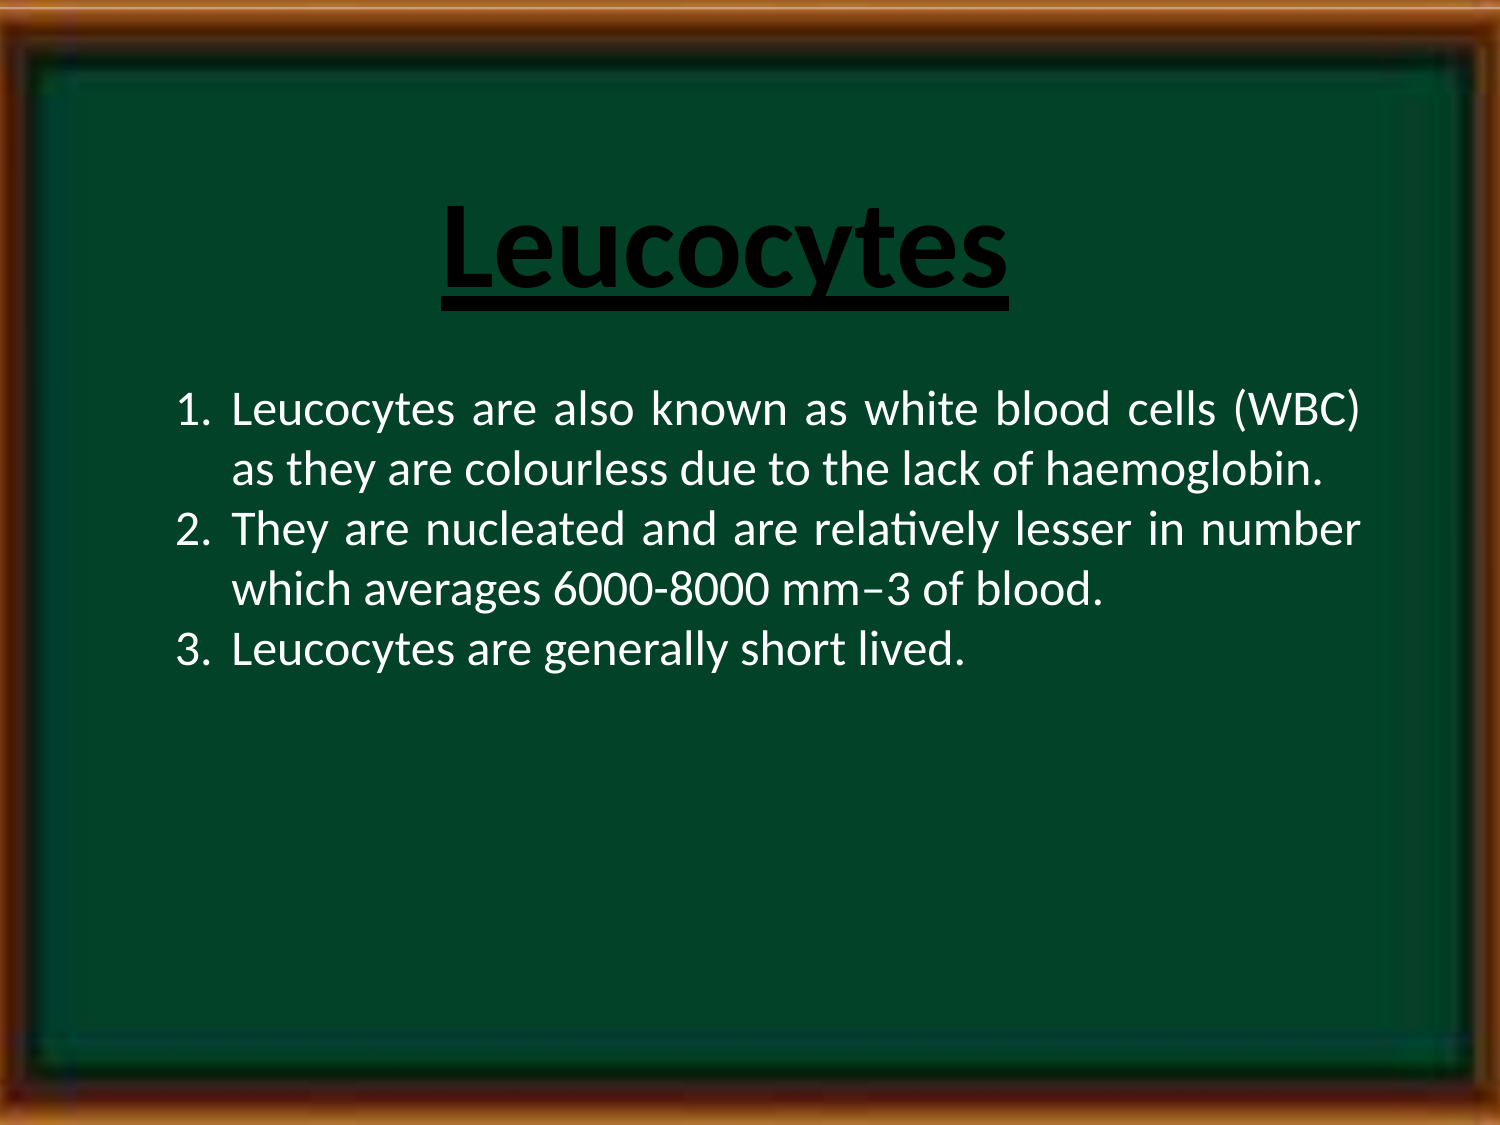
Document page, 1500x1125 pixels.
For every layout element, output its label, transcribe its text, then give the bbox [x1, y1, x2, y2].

picture [0, 0, 1500, 1125]
title Leucocytes [50, 162, 1400, 314]
list Leucocytes are also known as white blood cells (WBC) as they are colourless due to the lack of haemoglobin. They are nucleated and are relatively lesser in number which averages 6000-8000 mm–3 of blood. Leucocytes are generally short lived. [174, 375, 1363, 800]
